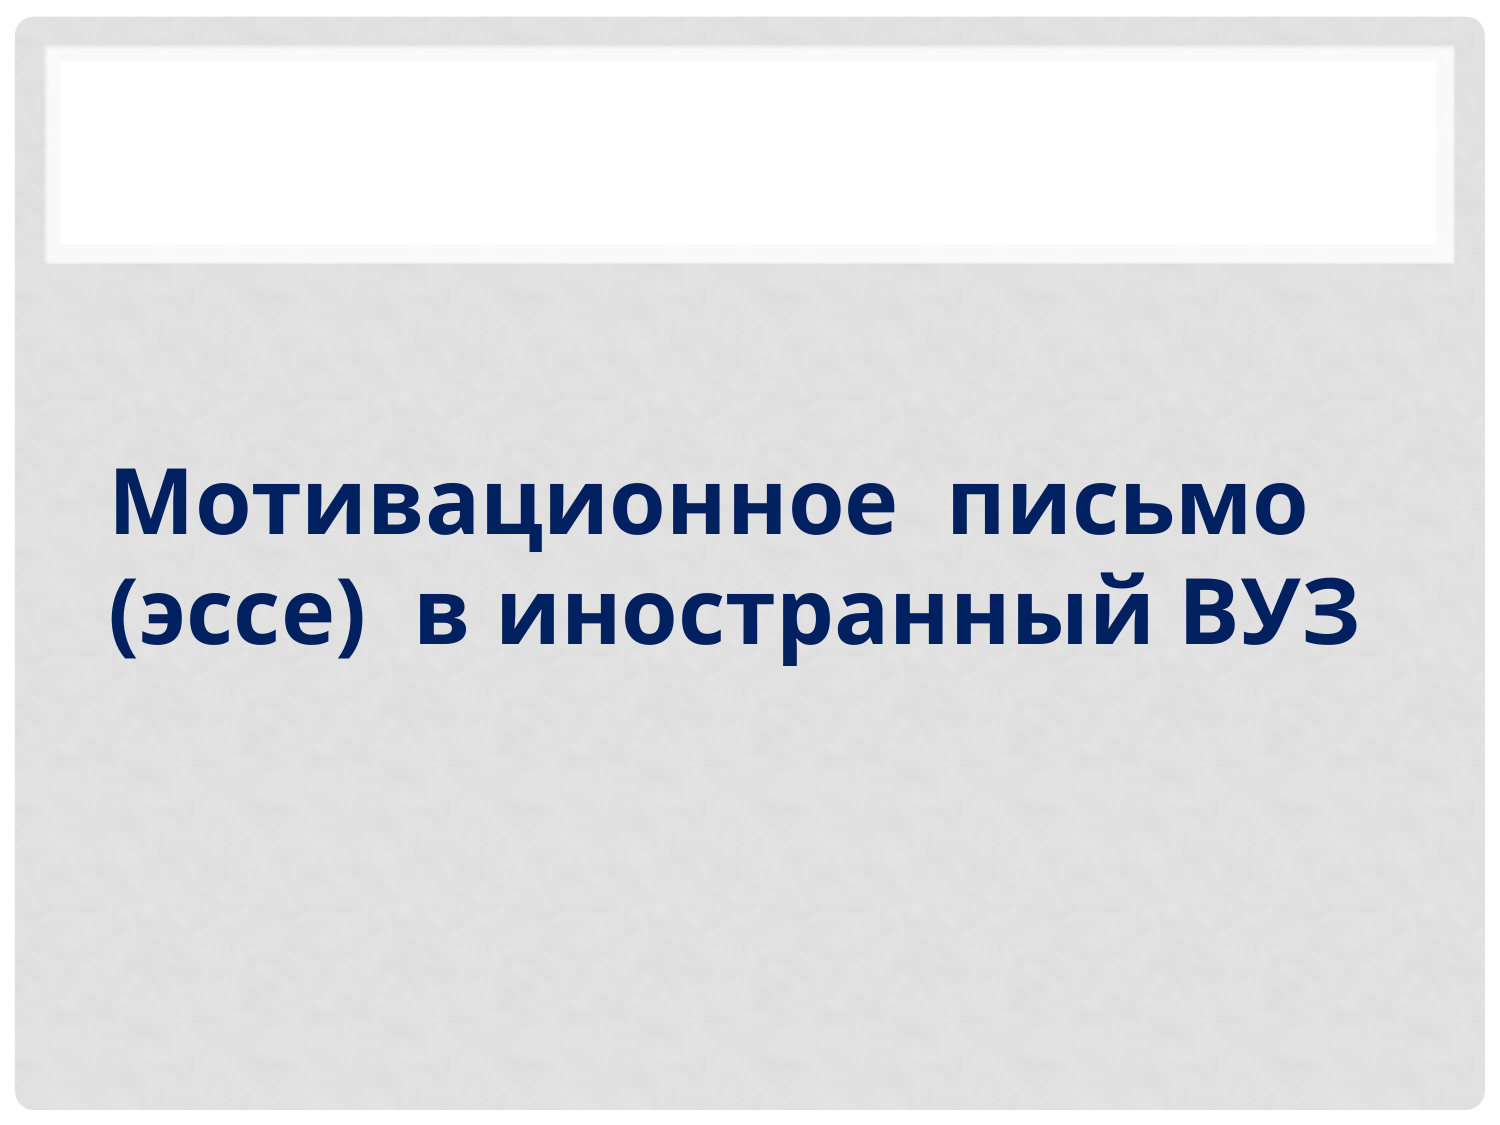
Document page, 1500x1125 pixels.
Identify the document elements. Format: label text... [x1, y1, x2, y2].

list Мотивационное письмо (эссе) в иностранный ВУЗ [75, 287, 1425, 1005]
